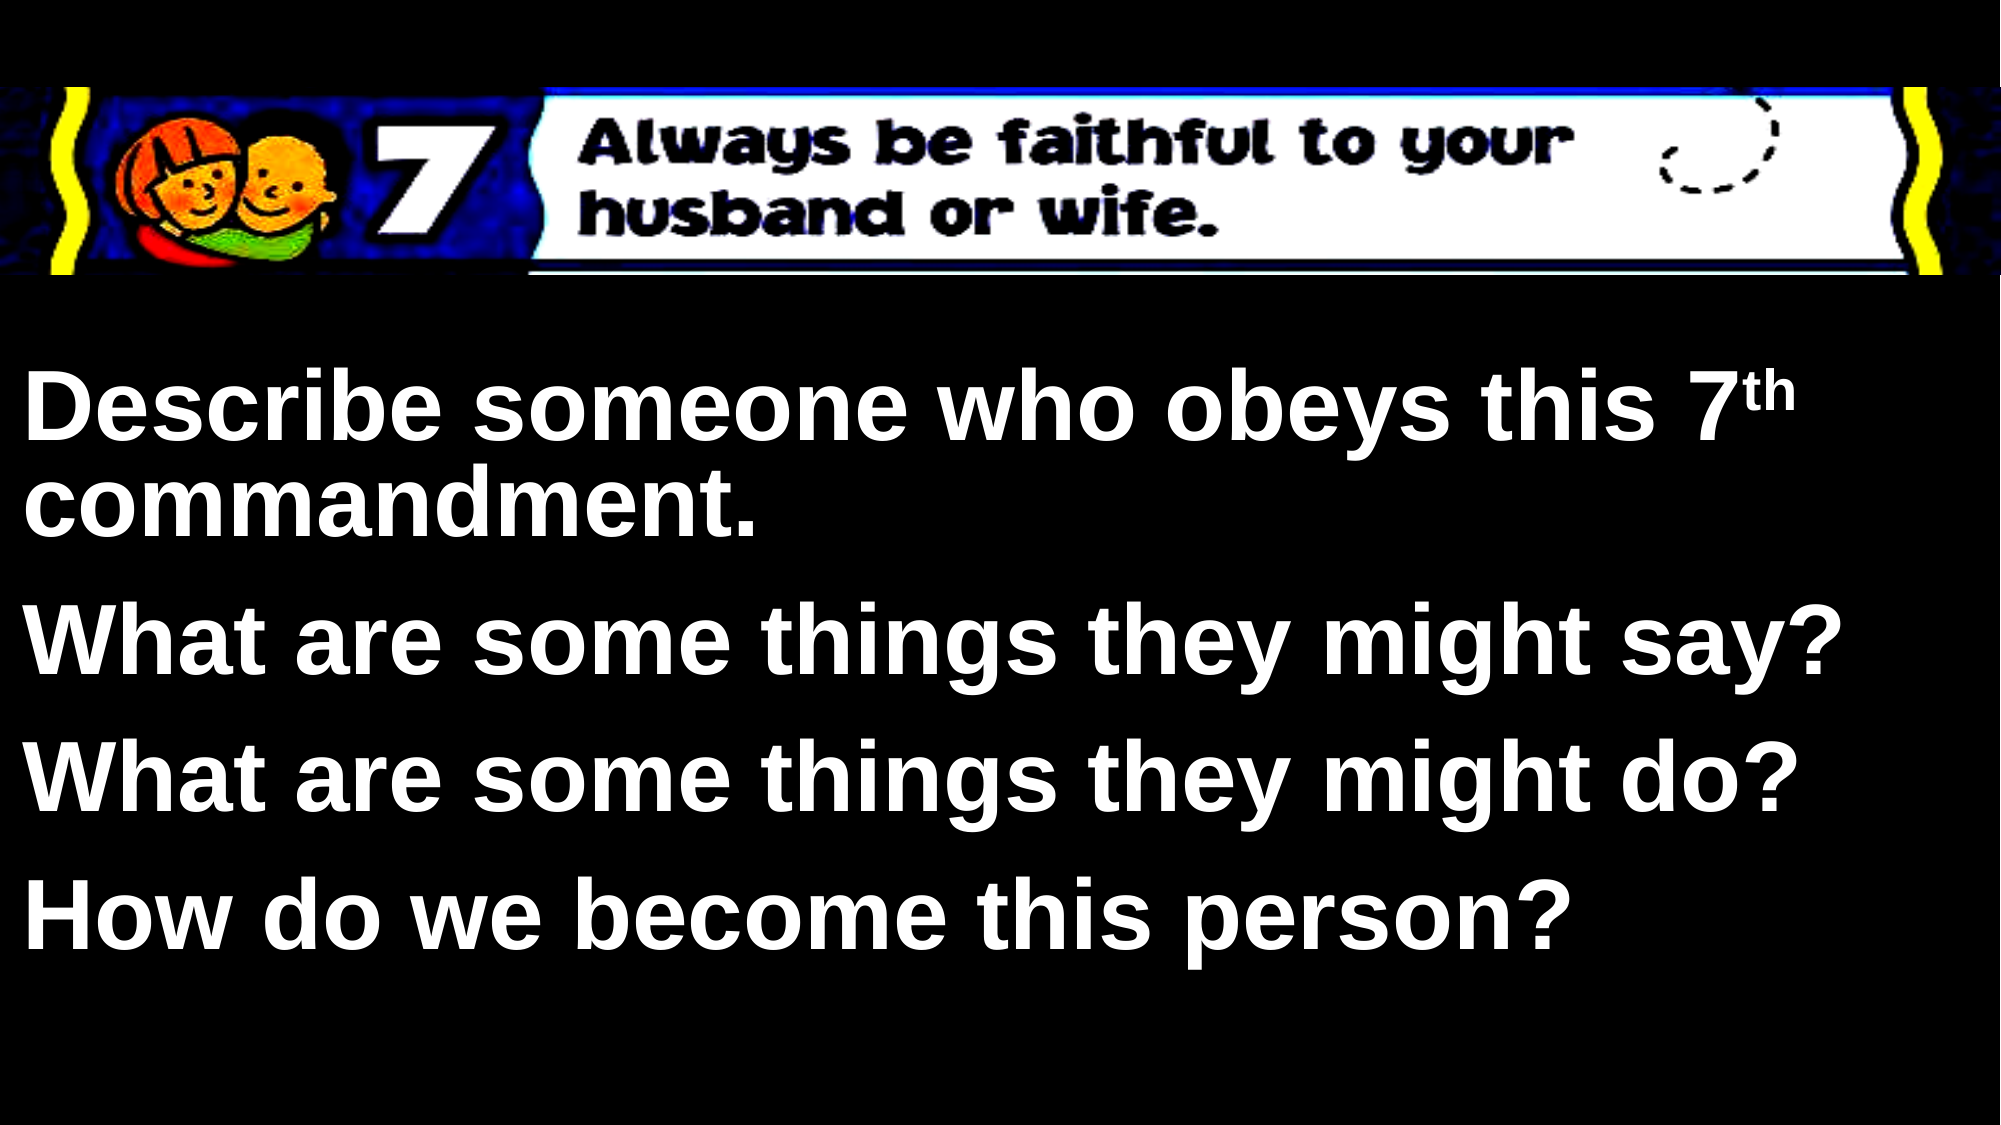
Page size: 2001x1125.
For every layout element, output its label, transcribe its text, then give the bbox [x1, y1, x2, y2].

picture [0, 87, 2000, 276]
text_box Describe someone who obeys this 7th commandment. What are some things they might say? What are some things they might do? How do we become this person? [0, 350, 2000, 1125]
